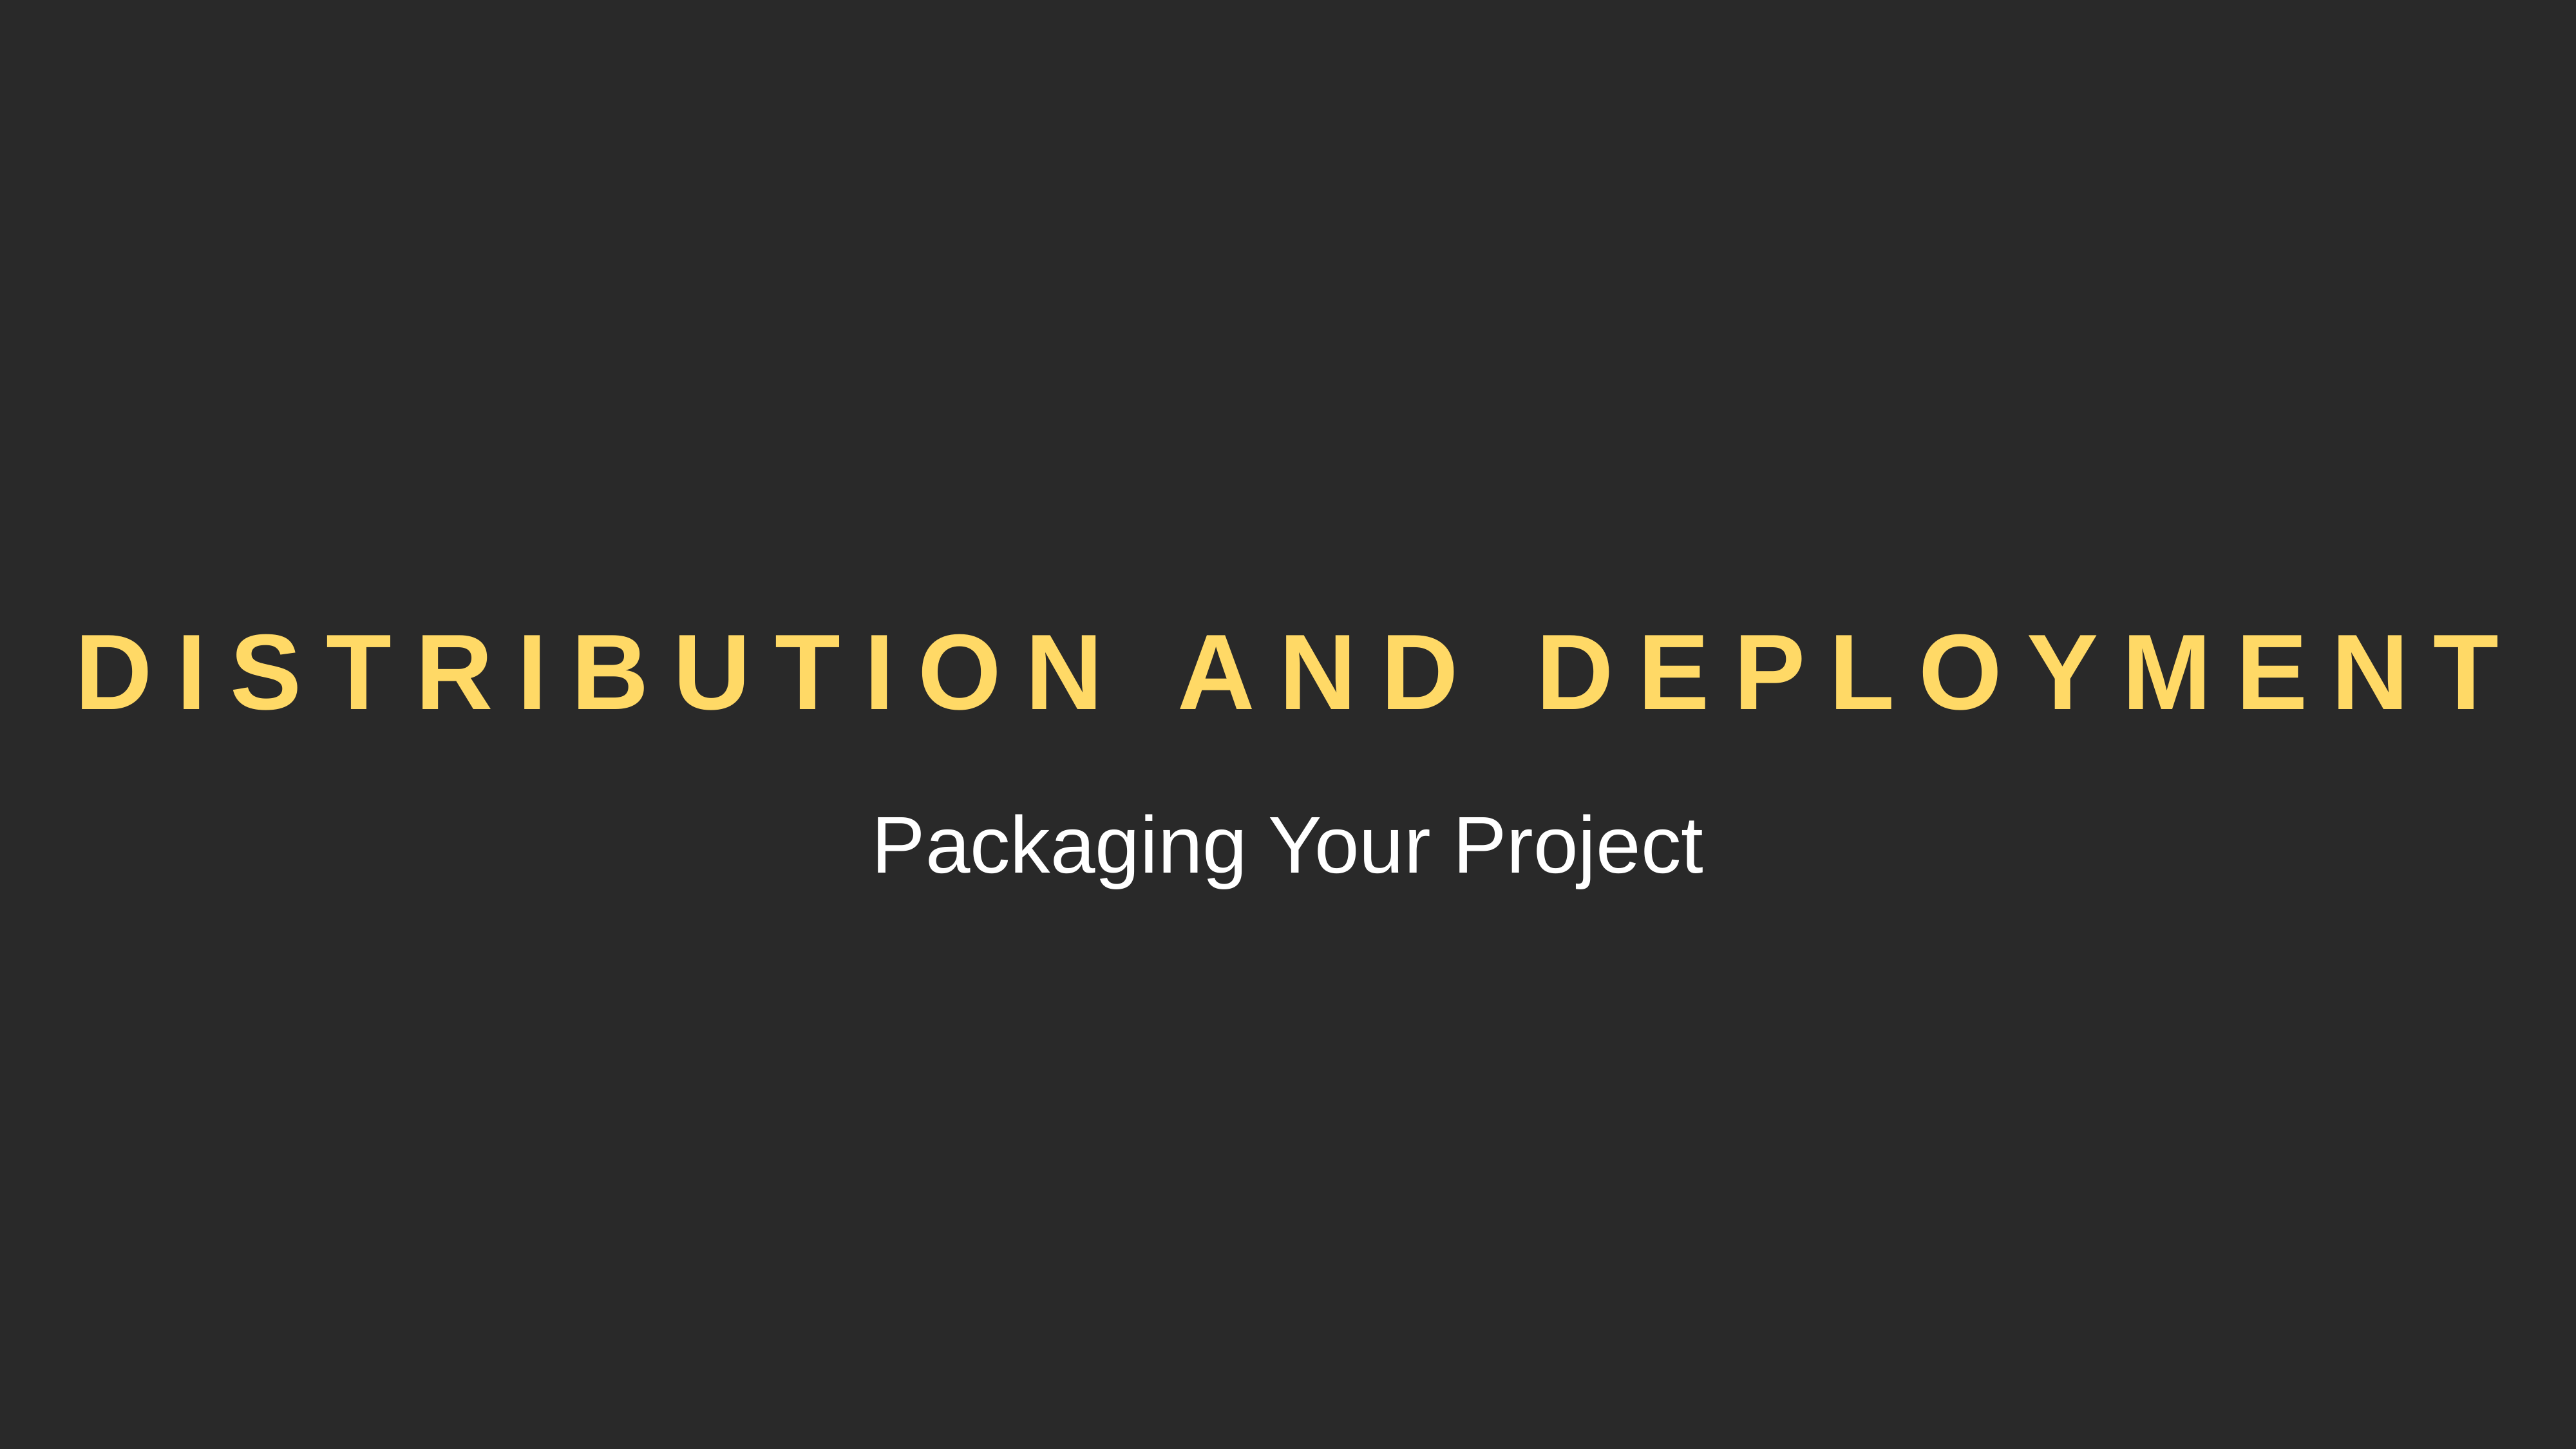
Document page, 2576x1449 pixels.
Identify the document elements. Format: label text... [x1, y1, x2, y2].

text_box Distribution and Deployment [69, 596, 2506, 736]
text_box Packaging Your Project [461, 786, 2115, 895]
